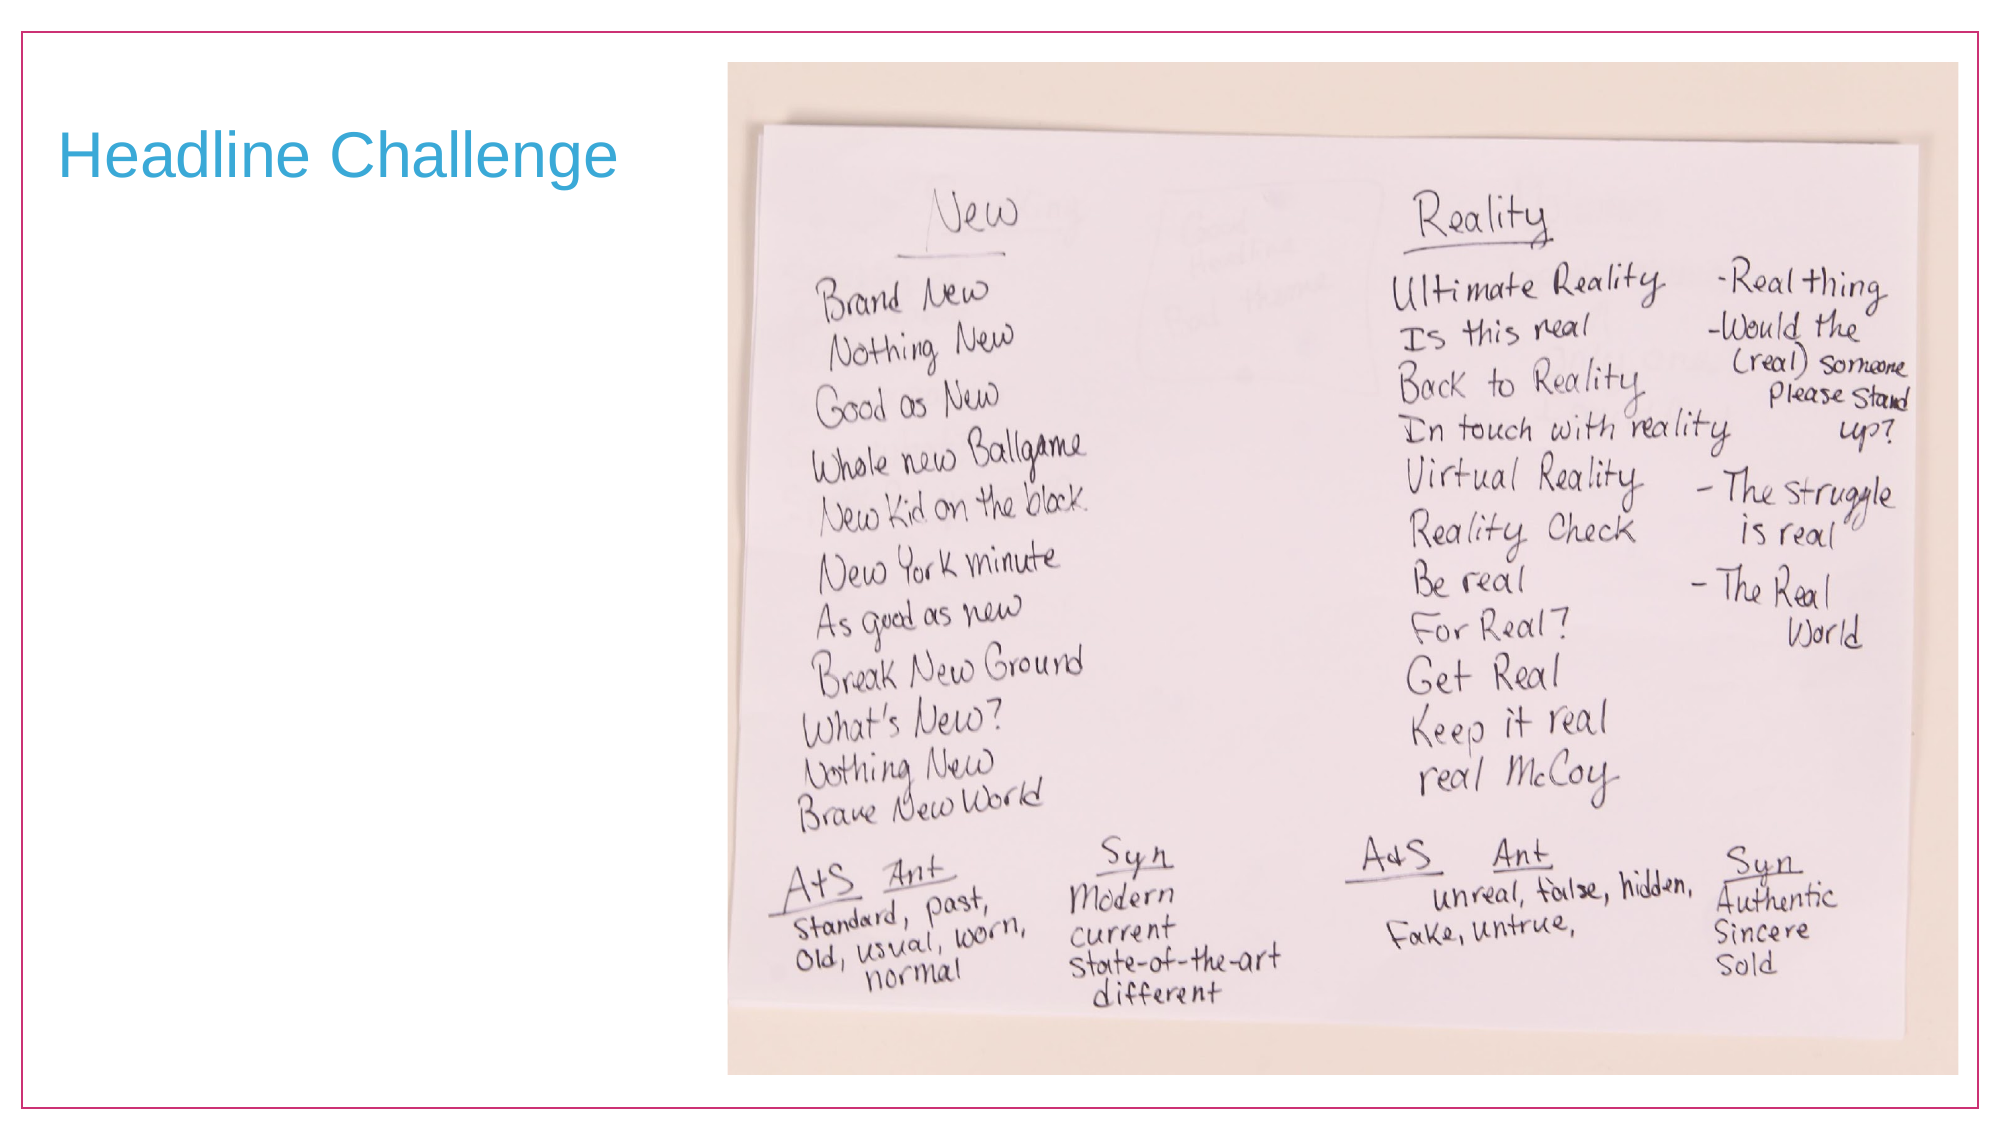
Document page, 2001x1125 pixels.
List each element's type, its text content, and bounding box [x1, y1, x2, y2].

title Headline Challenge [41, 86, 636, 226]
picture [727, 62, 1959, 1078]
text_box [22, 31, 1978, 1108]
